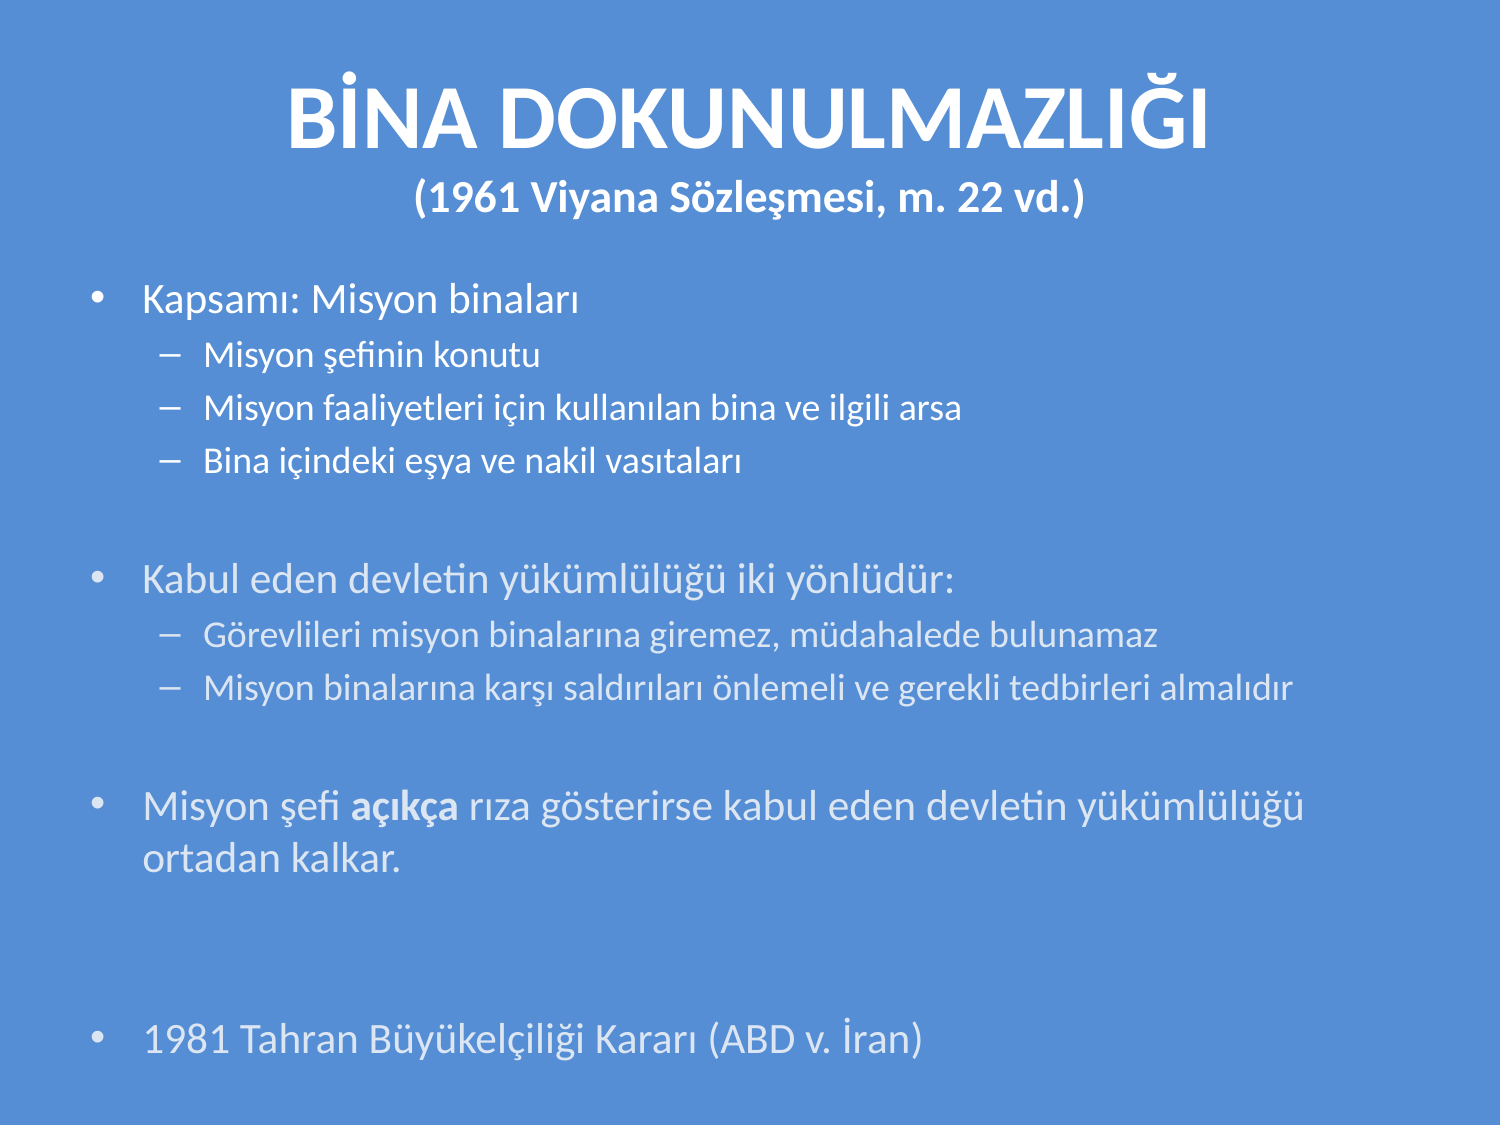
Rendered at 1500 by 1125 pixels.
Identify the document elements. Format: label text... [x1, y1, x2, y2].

list Kapsamı: Misyon binaları Misyon şefinin konutu Misyon faaliyetleri için kullanılan bina ve ilgili arsa Bina içindeki eşya ve nakil vasıtaları Kabul eden devletin yükümlülüğü iki yönlüdür: Görevlileri misyon binalarına giremez, müdahalede bulunamaz Misyon binalarına karşı saldırıları önlemeli ve gerekli tedbirleri almalıdır Misyon şefi açıkça rıza gösterirse kabul eden devletin yükümlülüğü ortadan kalkar. 1981 Tahran Büyükelçiliği Kararı (ABD v. İran) [75, 262, 1425, 1071]
title BİNA DOKUNULMAZLIĞI (1961 Viyana Sözleşmesi, m. 22 vd.) [75, 45, 1425, 233]
